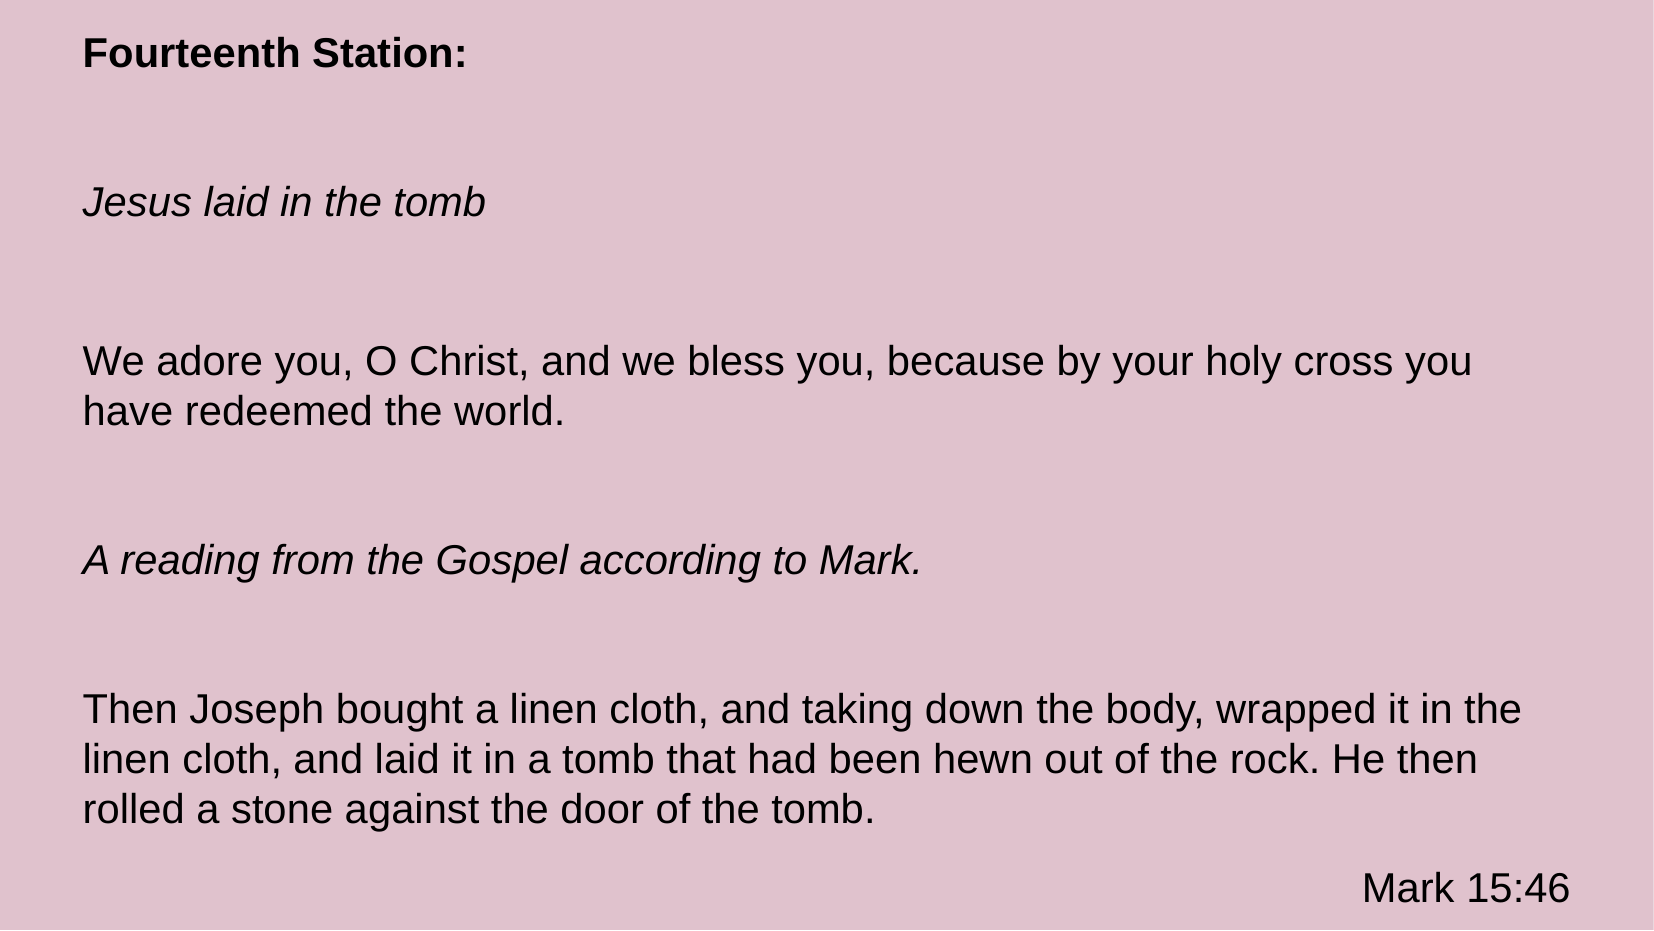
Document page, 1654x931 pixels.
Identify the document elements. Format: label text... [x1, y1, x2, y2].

subtitle Fourteenth Station: Jesus laid in the tomb We adore you, O Christ, and we bless you, because by your holy cross you have redeemed the world. A reading from the Gospel according to Mark. Then Joseph bought a linen cloth, and taking down the body, wrapped it in the linen cloth, and laid it in a tomb that had been hewn out of the rock. He then rolled a stone against the door of the tomb. Mark 15:46 [82, 157, 1571, 780]
